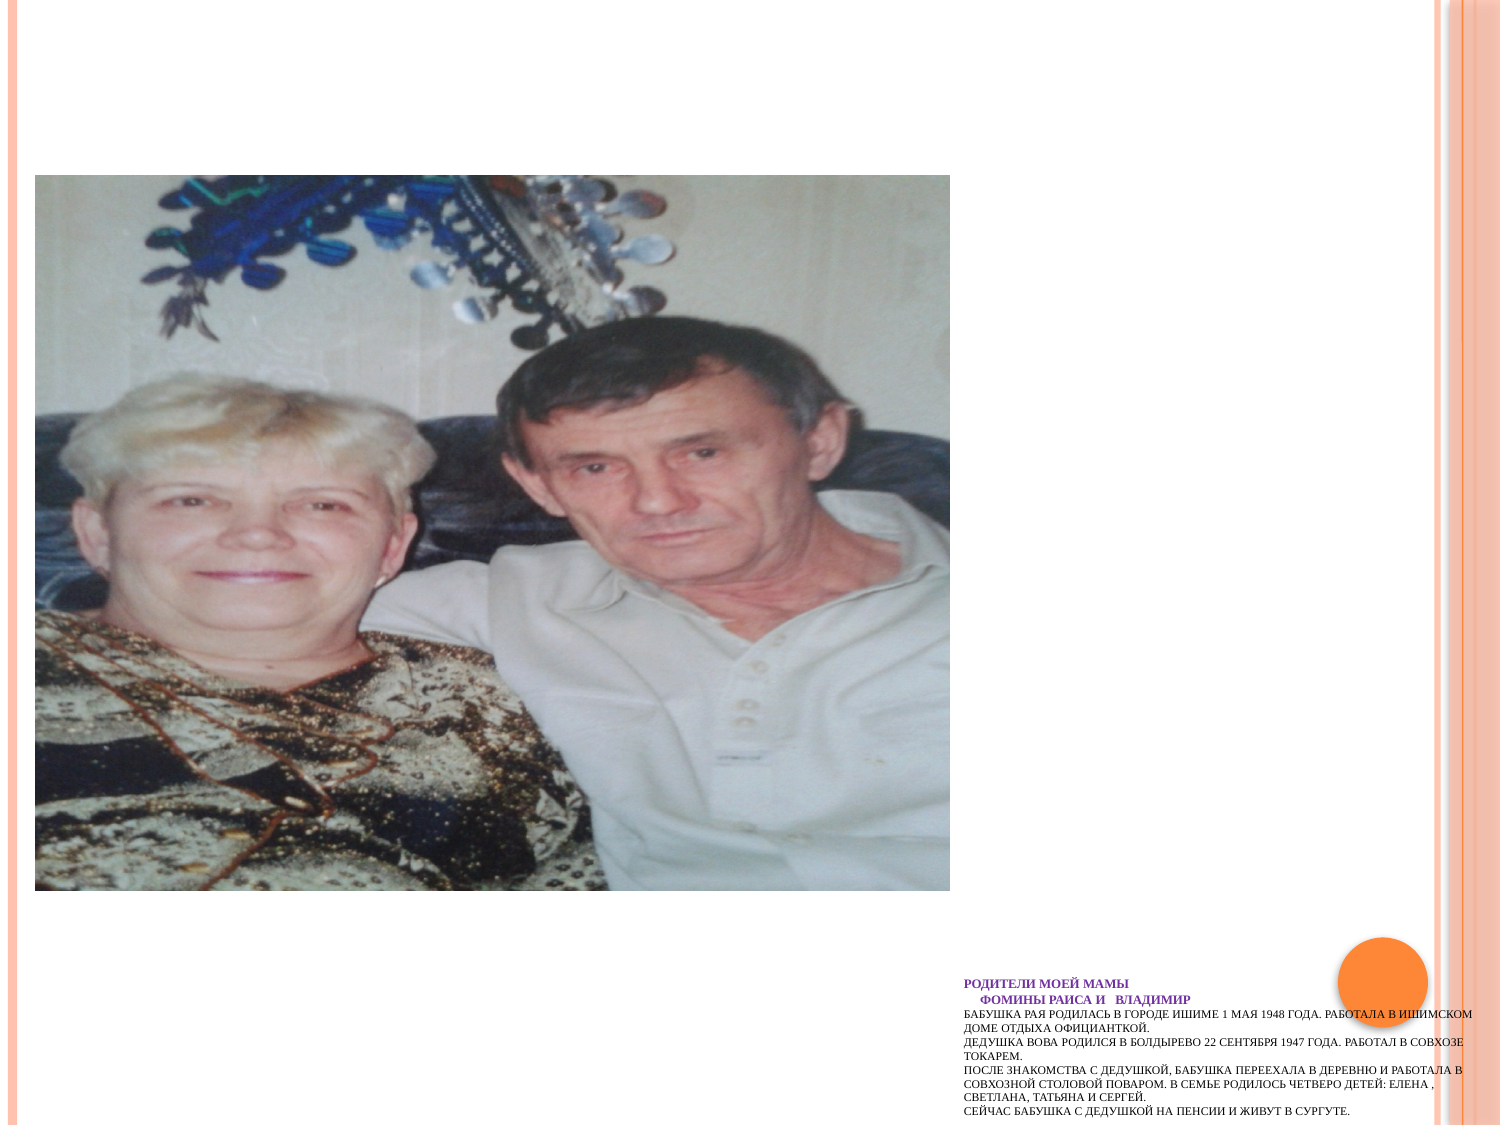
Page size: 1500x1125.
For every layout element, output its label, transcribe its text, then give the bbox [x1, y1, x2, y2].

title Родители моей мамы Фомины Раиса и Владимир Бабушка Рая родилась в городе Ишиме 1 мая 1948 года. Работала в Ишимском доме отдыха официанткой. Дедушка Вова родился в Болдырево 22 сентября 1947 года. Работал в совхозе токарем. После знакомства с дедушкой, бабушка переехала в деревню и работала в совхозной столовой поваром. В семье родилось четверо детей: Елена , Светлана, Татьяна и Сергей. Сейчас бабушка с дедушкой на пенсии и живут в Сургуте. [949, 960, 1500, 1125]
picture [34, 175, 950, 892]
